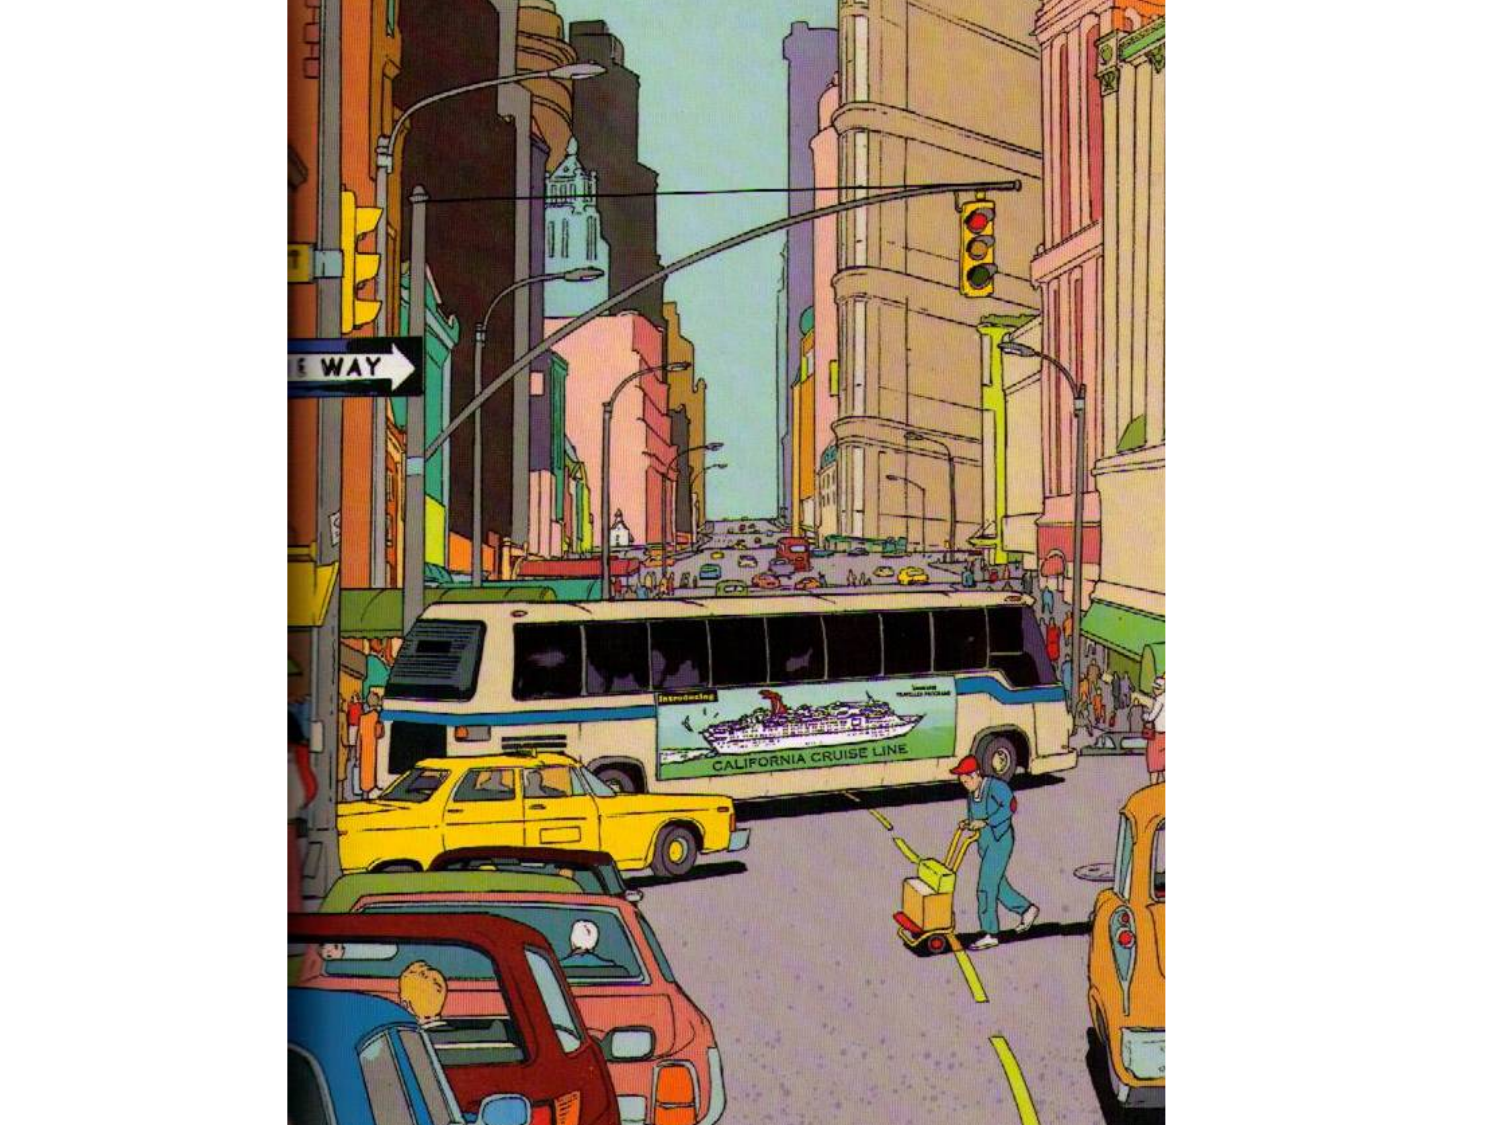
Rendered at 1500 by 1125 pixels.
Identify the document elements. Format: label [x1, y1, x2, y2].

picture [287, 0, 1166, 1125]
